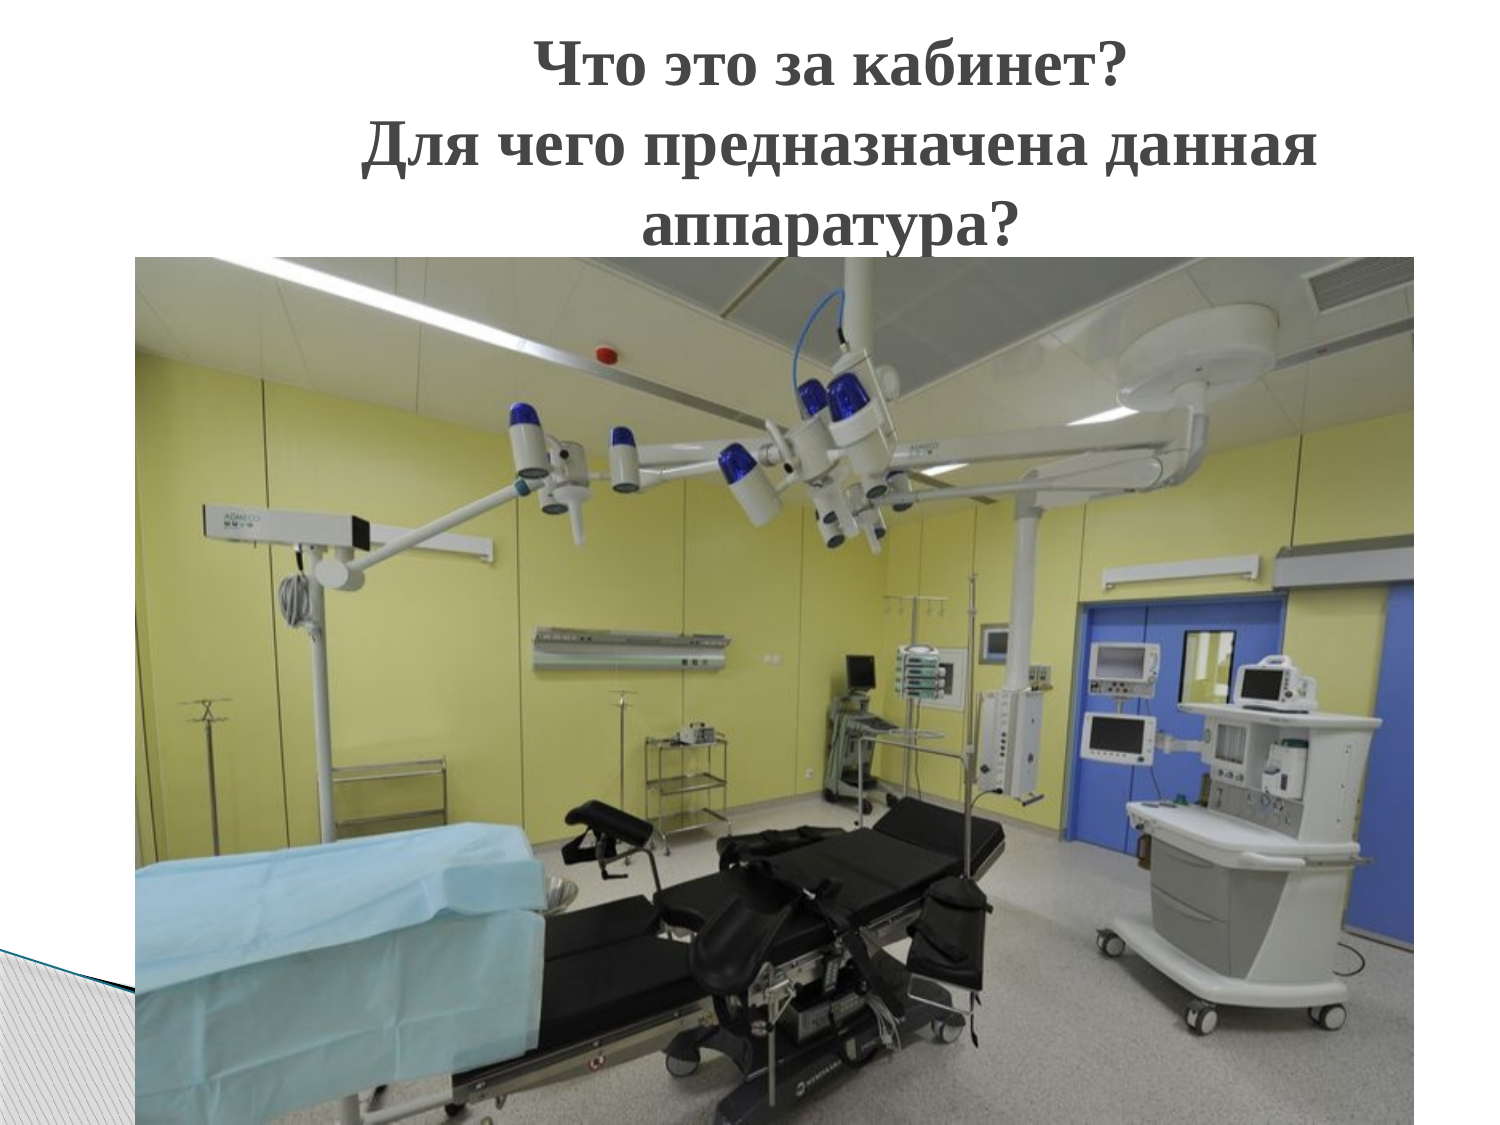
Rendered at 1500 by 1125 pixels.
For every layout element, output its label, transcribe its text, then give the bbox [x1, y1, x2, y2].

title Что это за кабинет? Для чего предназначена данная аппаратура? [164, 45, 1500, 233]
picture [135, 257, 1414, 1125]
